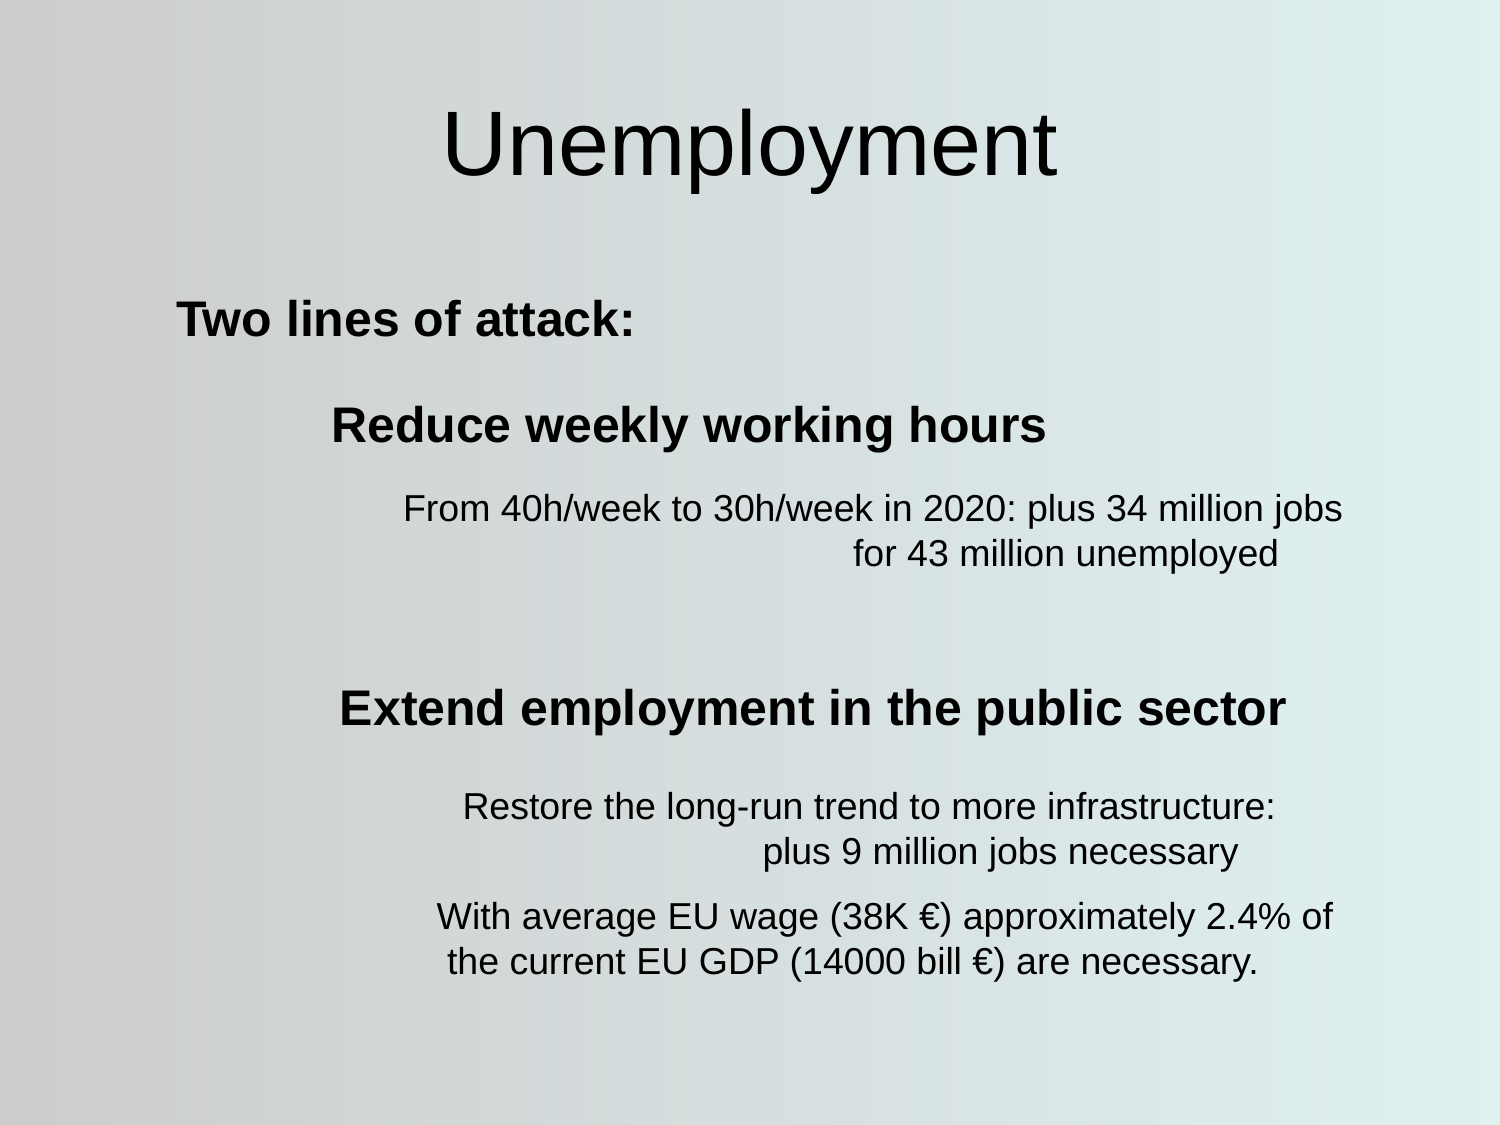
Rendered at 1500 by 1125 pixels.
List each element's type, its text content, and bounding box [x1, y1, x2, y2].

text_box Extend employment in the public sector [325, 667, 1303, 743]
text_box Reduce weekly working hours [316, 385, 1063, 461]
title Unemployment [75, 45, 1425, 233]
text_box With average EU wage (38K €) approximately 2.4% of the current EU GDP (14000 bill €) are necessary. [421, 884, 1359, 990]
text_box Restore the long-run trend to more infrastructure: plus 9 million jobs necessary [447, 774, 1302, 880]
text_box From 40h/week to 30h/week in 2020: plus 34 million jobs for 43 million unemployed [388, 477, 1359, 582]
text_box Two lines of attack: [161, 278, 652, 354]
